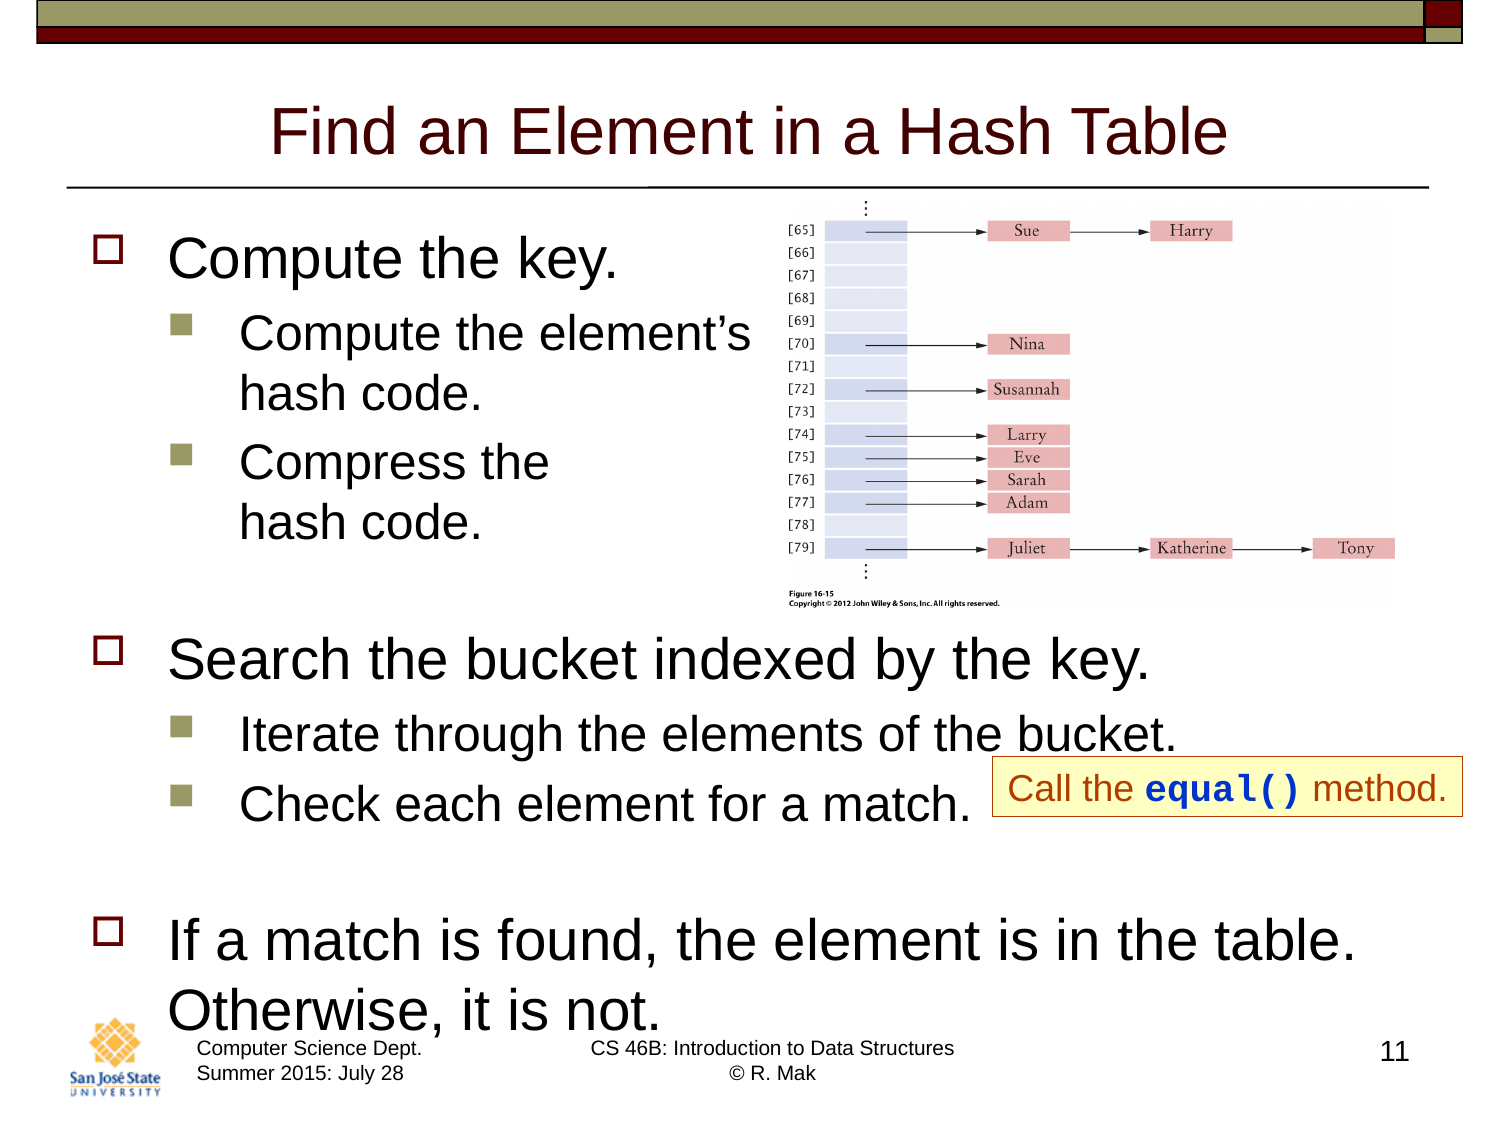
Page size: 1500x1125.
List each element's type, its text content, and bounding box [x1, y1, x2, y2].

text_box Call the equal() method. [992, 756, 1463, 817]
picture [789, 201, 1396, 608]
slide_number 11 [1112, 1025, 1425, 1100]
title Find an Element in a Hash Table [75, 67, 1425, 175]
picture [60, 1012, 166, 1112]
list Compute the key. Compute the element’s hash code. Compress the hash code. Search the bucket indexed by the key. Iterate through the elements of the bucket. Check each element for a match. If a match is found, the element is in the table. Otherwise, it is not. [75, 212, 1425, 1006]
